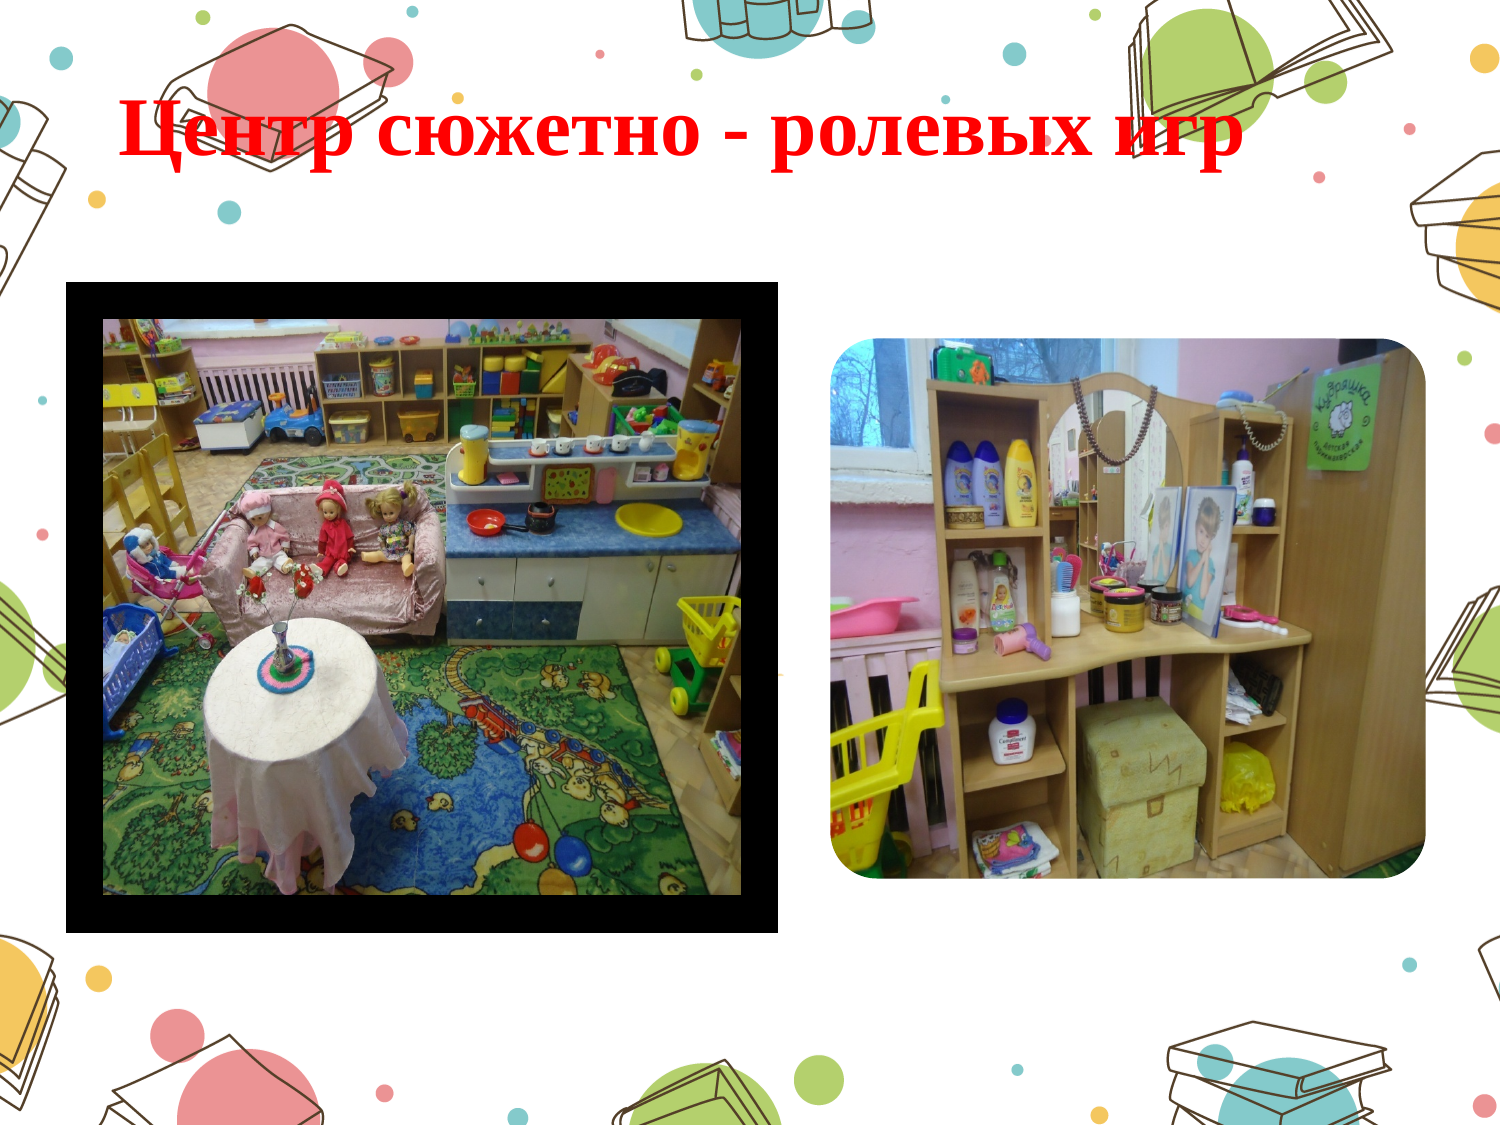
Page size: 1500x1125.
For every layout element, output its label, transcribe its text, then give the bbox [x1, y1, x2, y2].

picture [0, 0, 1500, 1125]
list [103, 319, 741, 896]
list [830, 338, 1426, 879]
title Центр сюжетно - ролевых игр [103, 47, 1397, 209]
